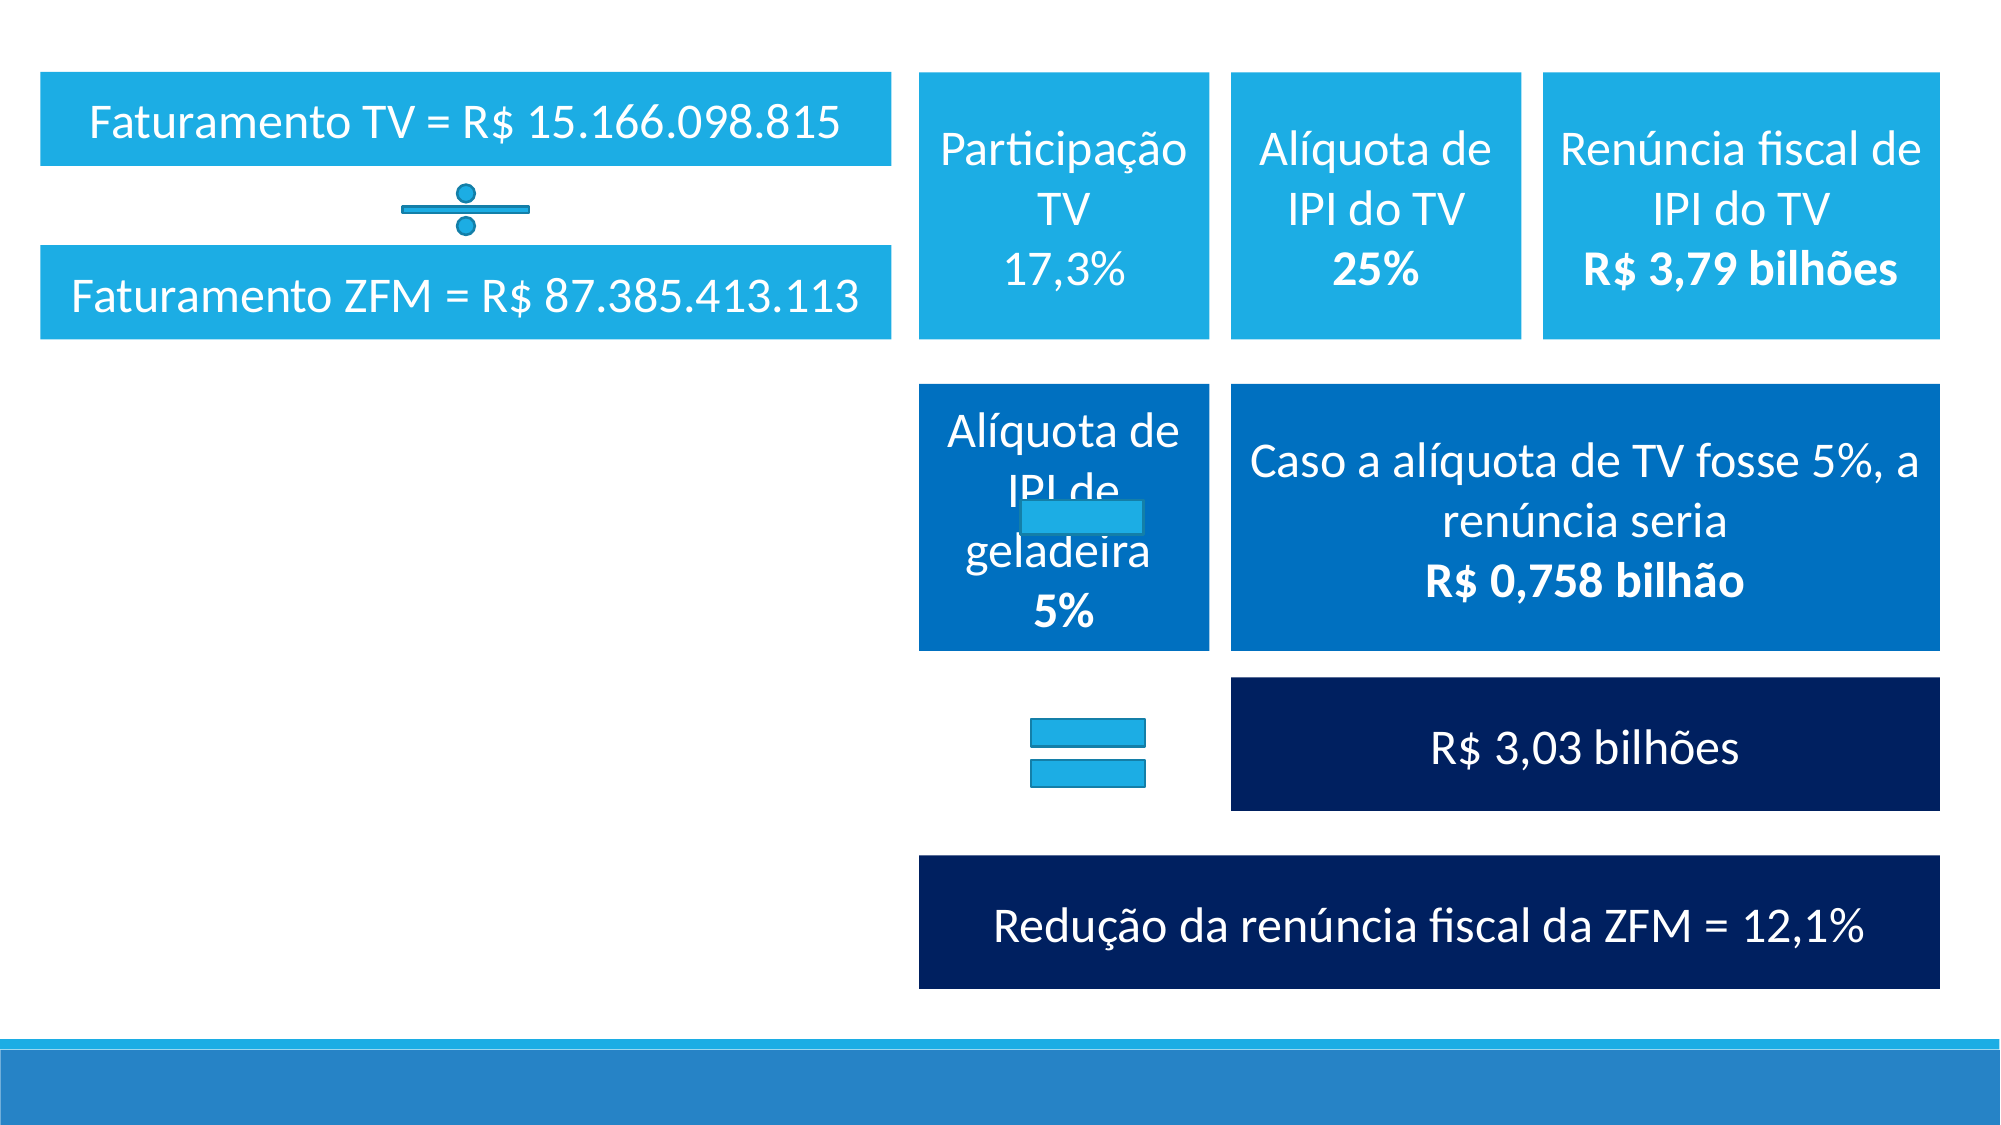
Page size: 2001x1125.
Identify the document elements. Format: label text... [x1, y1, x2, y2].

text_box Faturamento ZFM = R$ 87.385.413.113 [39, 244, 893, 341]
text_box Alíquota de IPI de geladeira 5% [918, 383, 1211, 652]
text_box Faturamento TV = R$ 15.166.098.815 [39, 71, 893, 167]
text_box Redução da renúncia fiscal da ZFM = 12,1% [918, 854, 1941, 990]
text_box R$ 3,03 bilhões [1230, 676, 1941, 812]
text_box [455, 183, 477, 204]
text_box [401, 205, 530, 214]
text_box Caso a alíquota de TV fosse 5%, a renúncia seria R$ 0,758 bilhão [1230, 383, 1941, 652]
text_box [1030, 759, 1146, 788]
text_box [455, 215, 477, 237]
text_box Alíquota de IPI do TV 25% [1230, 71, 1523, 341]
text_box Participação TV 17,3% [918, 71, 1211, 341]
text_box [1019, 499, 1145, 536]
text_box [1030, 718, 1146, 748]
text_box Renúncia fiscal de IPI do TV R$ 3,79 bilhões [1542, 71, 1941, 341]
